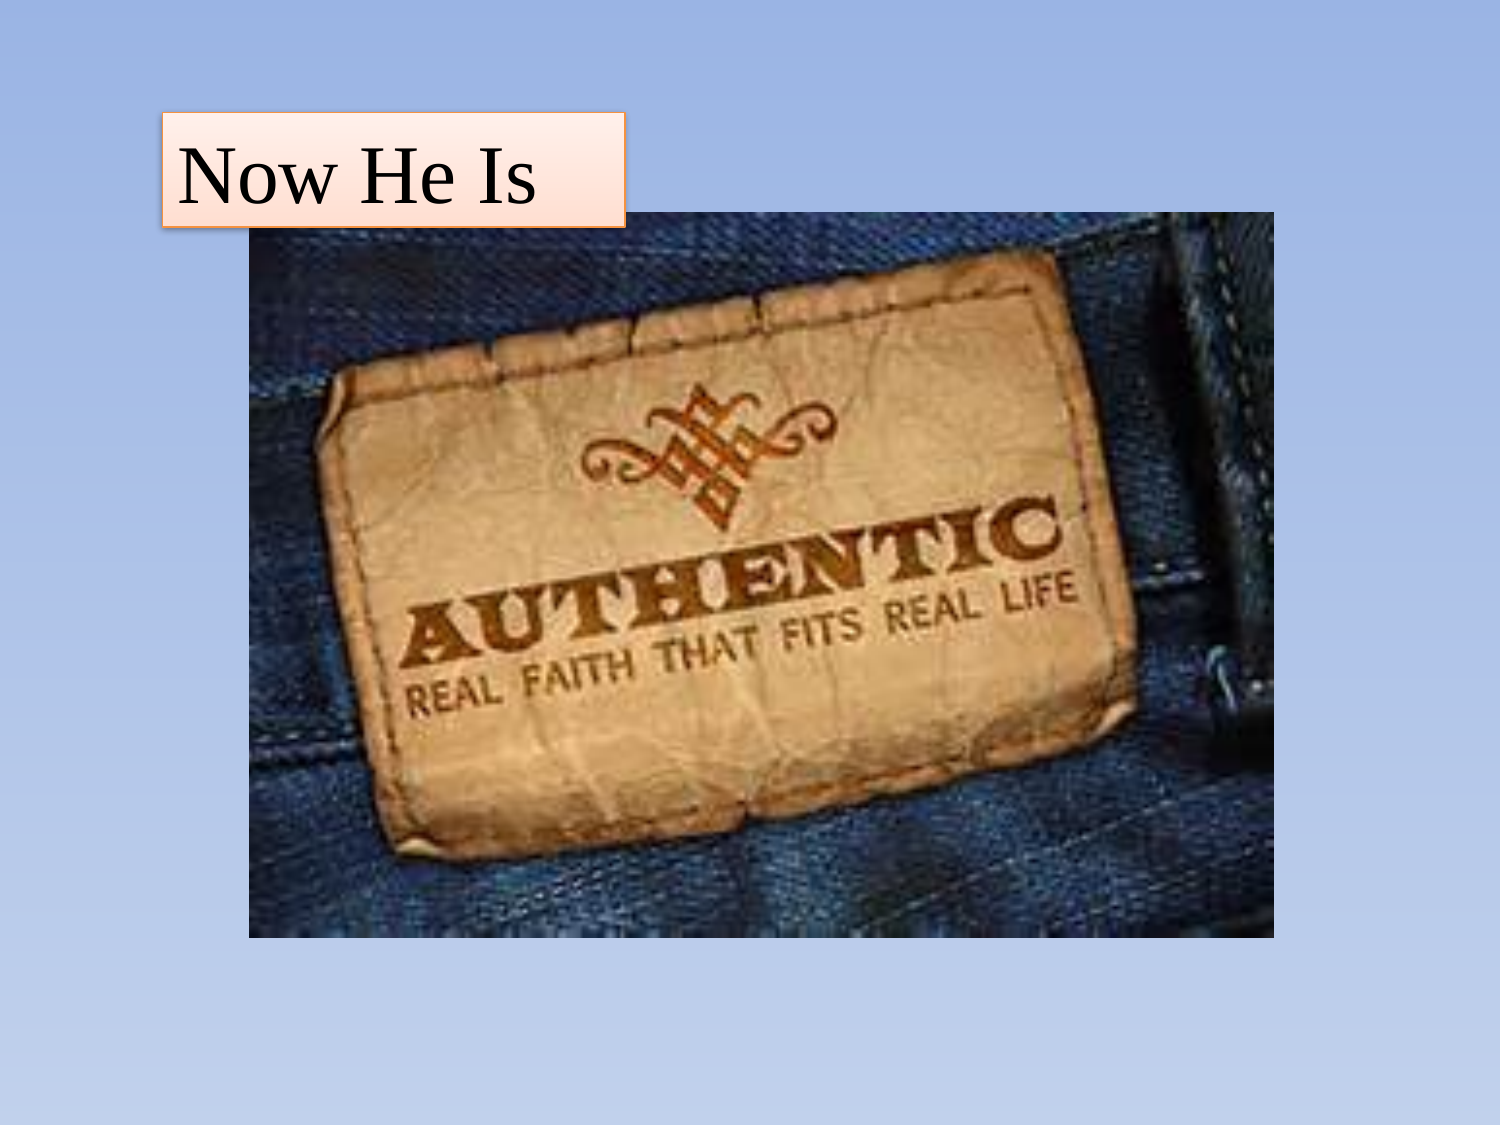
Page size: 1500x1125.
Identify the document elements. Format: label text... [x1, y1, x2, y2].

text_box Now He Is [162, 112, 626, 228]
picture [249, 212, 1274, 938]
